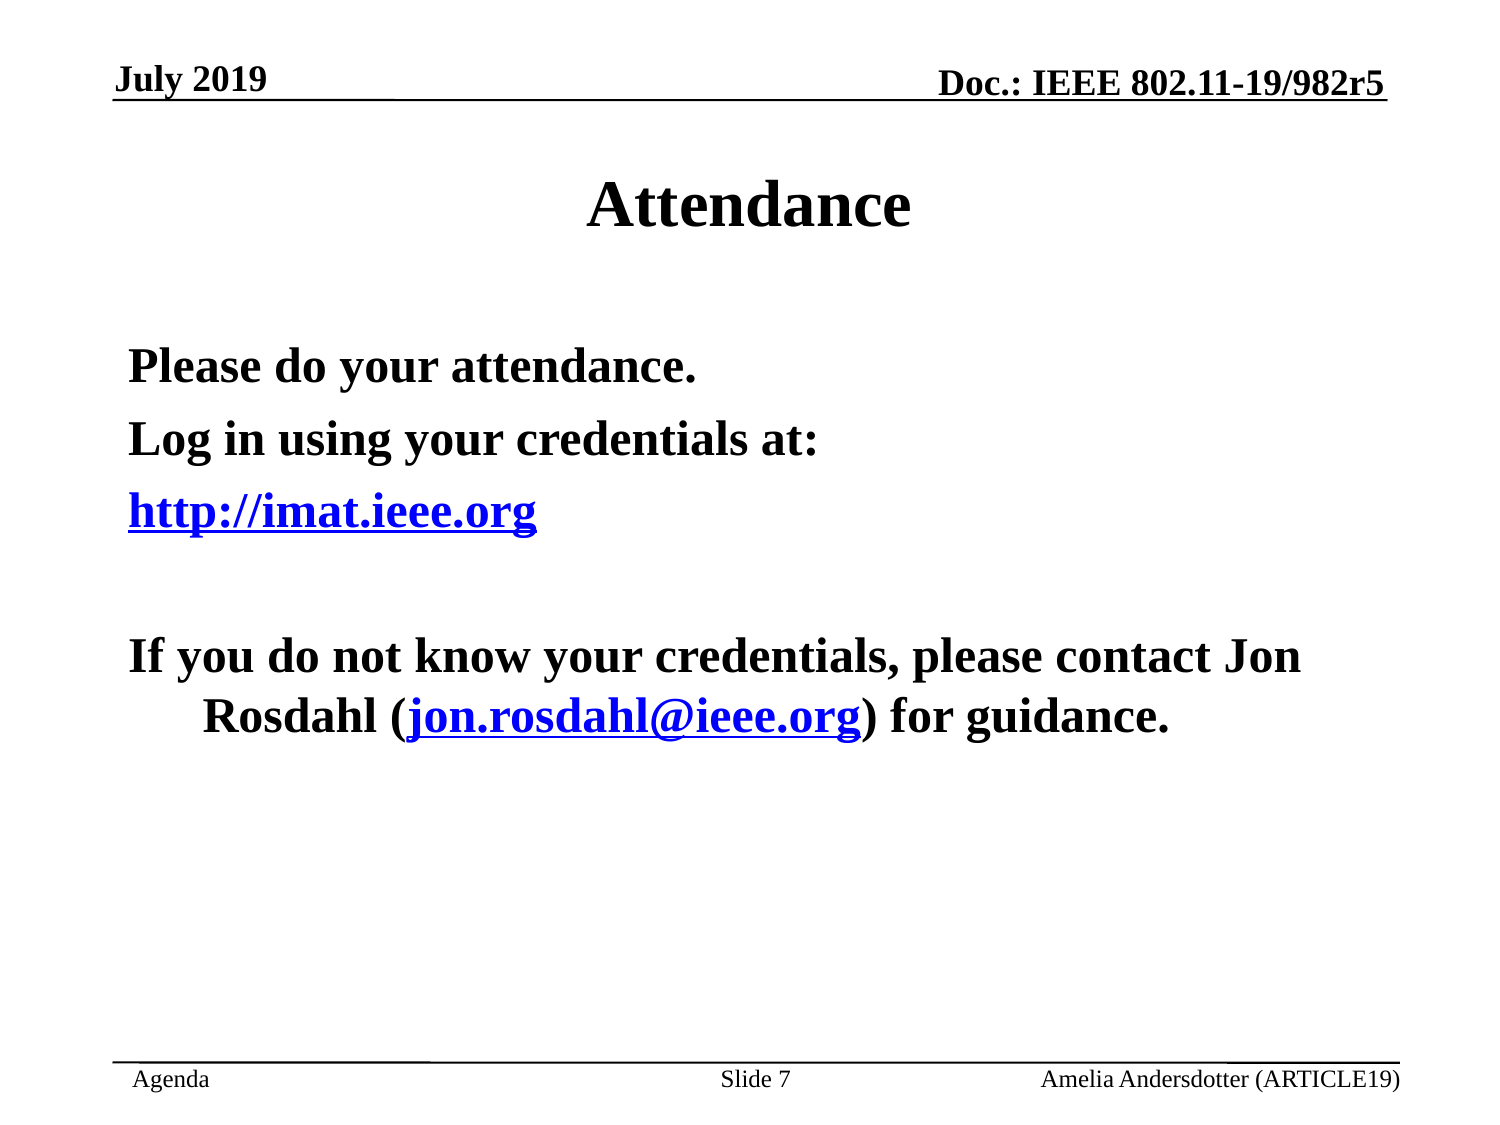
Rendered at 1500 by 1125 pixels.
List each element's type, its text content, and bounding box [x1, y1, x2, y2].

text_box Please do your attendance. Log in using your credentials at: http://imat.ieee.org If you do not know your credentials, please contact Jon Rosdahl (jon.rosdahl@ieee.org) for guidance. [112, 324, 1387, 1000]
text_box Amelia Andersdotter (ARTICLE19) [878, 1062, 1401, 1092]
text_box Slide 6 [712, 1062, 799, 1122]
text_box July 2019 [114, 54, 422, 99]
text_box Attendance [112, 112, 1387, 287]
